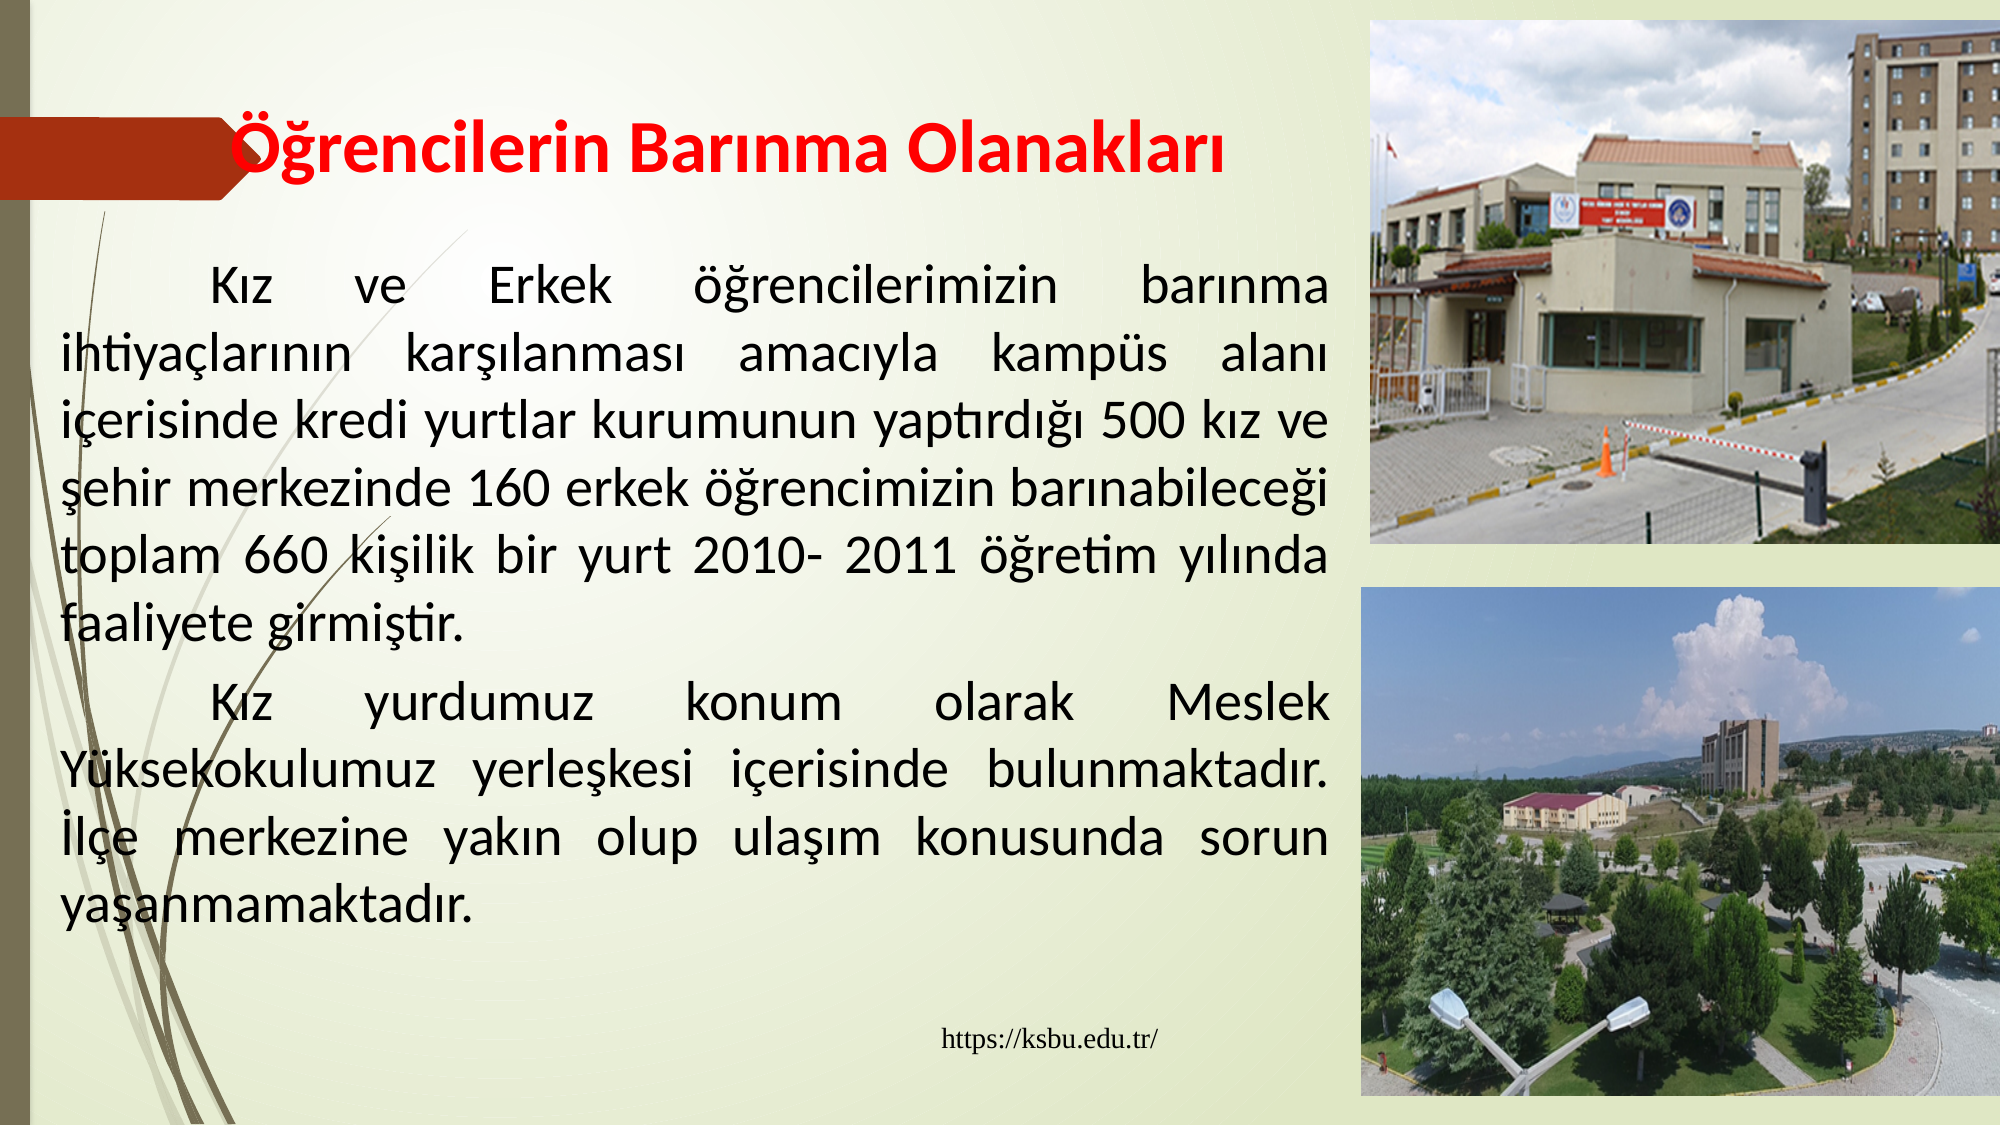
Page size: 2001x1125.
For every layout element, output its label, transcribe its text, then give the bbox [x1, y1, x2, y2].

title Öğrencilerin Barınma Olanakları [215, 90, 1365, 220]
footer https://ksbu.edu.tr/ [424, 1006, 1356, 1067]
list Kız ve Erkek öğrencilerimizin barınma ihtiyaçlarının karşılanması amacıyla kampüs alanı içerisinde kredi yurtlar kurumunun yaptırdığı 500 kız ve şehir merkezinde 160 erkek öğrencimizin barınabileceği toplam 660 kişilik bir yurt 2010- 2011 öğretim yılında faaliyete girmiştir. Kız yurdumuz konum olarak Meslek Yüksekokulumuz yerleşkesi içerisinde bulunmaktadır. İlçe merkezine yakın olup ulaşım konusunda sorun yaşanmamaktadır. [45, 239, 1346, 1007]
picture [1361, 587, 2000, 1097]
picture [1369, 20, 2000, 545]
